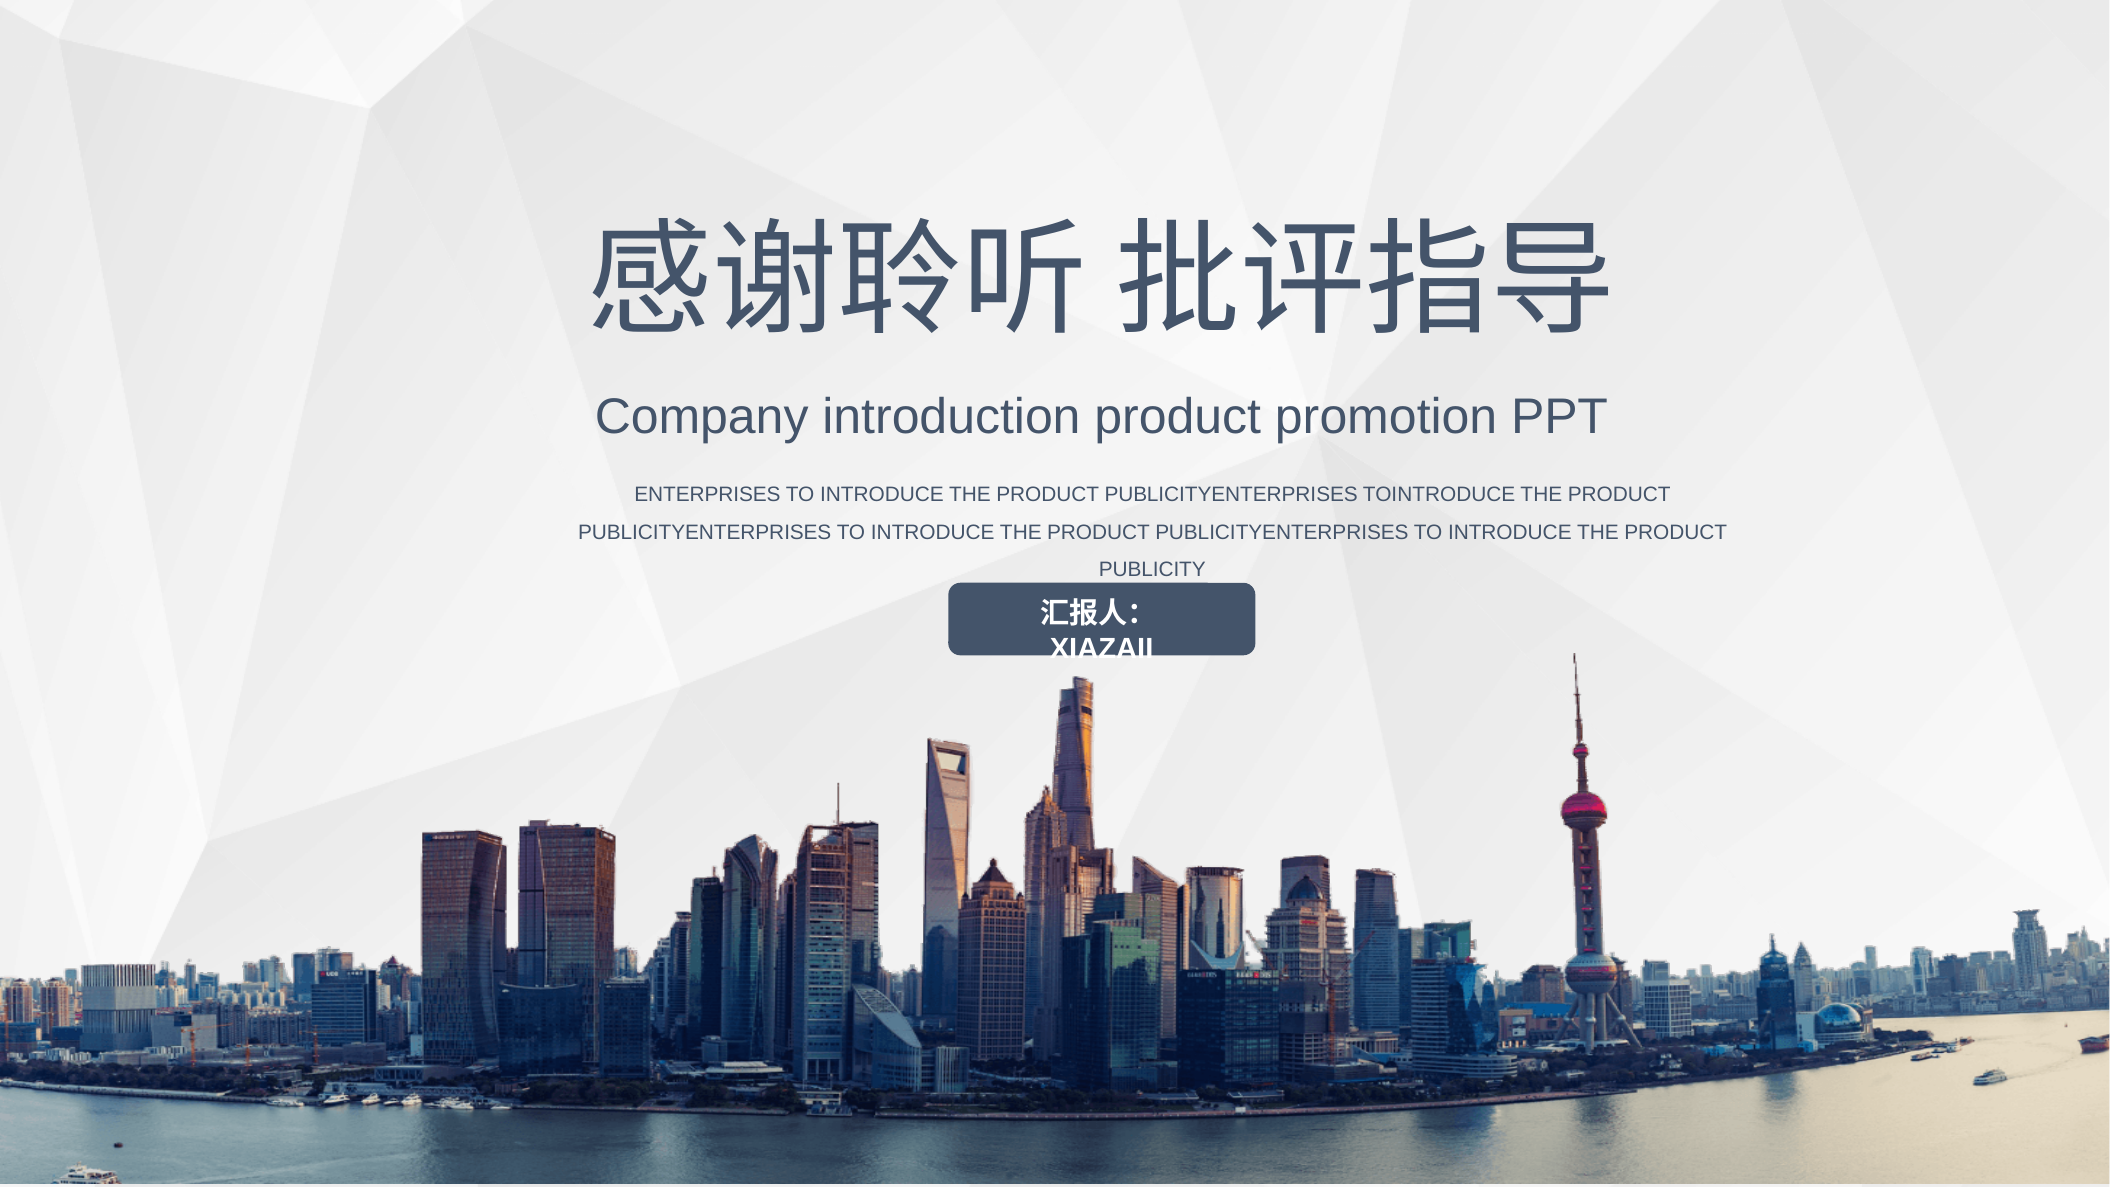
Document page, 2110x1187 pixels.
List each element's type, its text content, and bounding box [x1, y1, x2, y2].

picture [0, 0, 2110, 1187]
text_box 感谢聆听 批评指导 [428, 191, 1776, 327]
